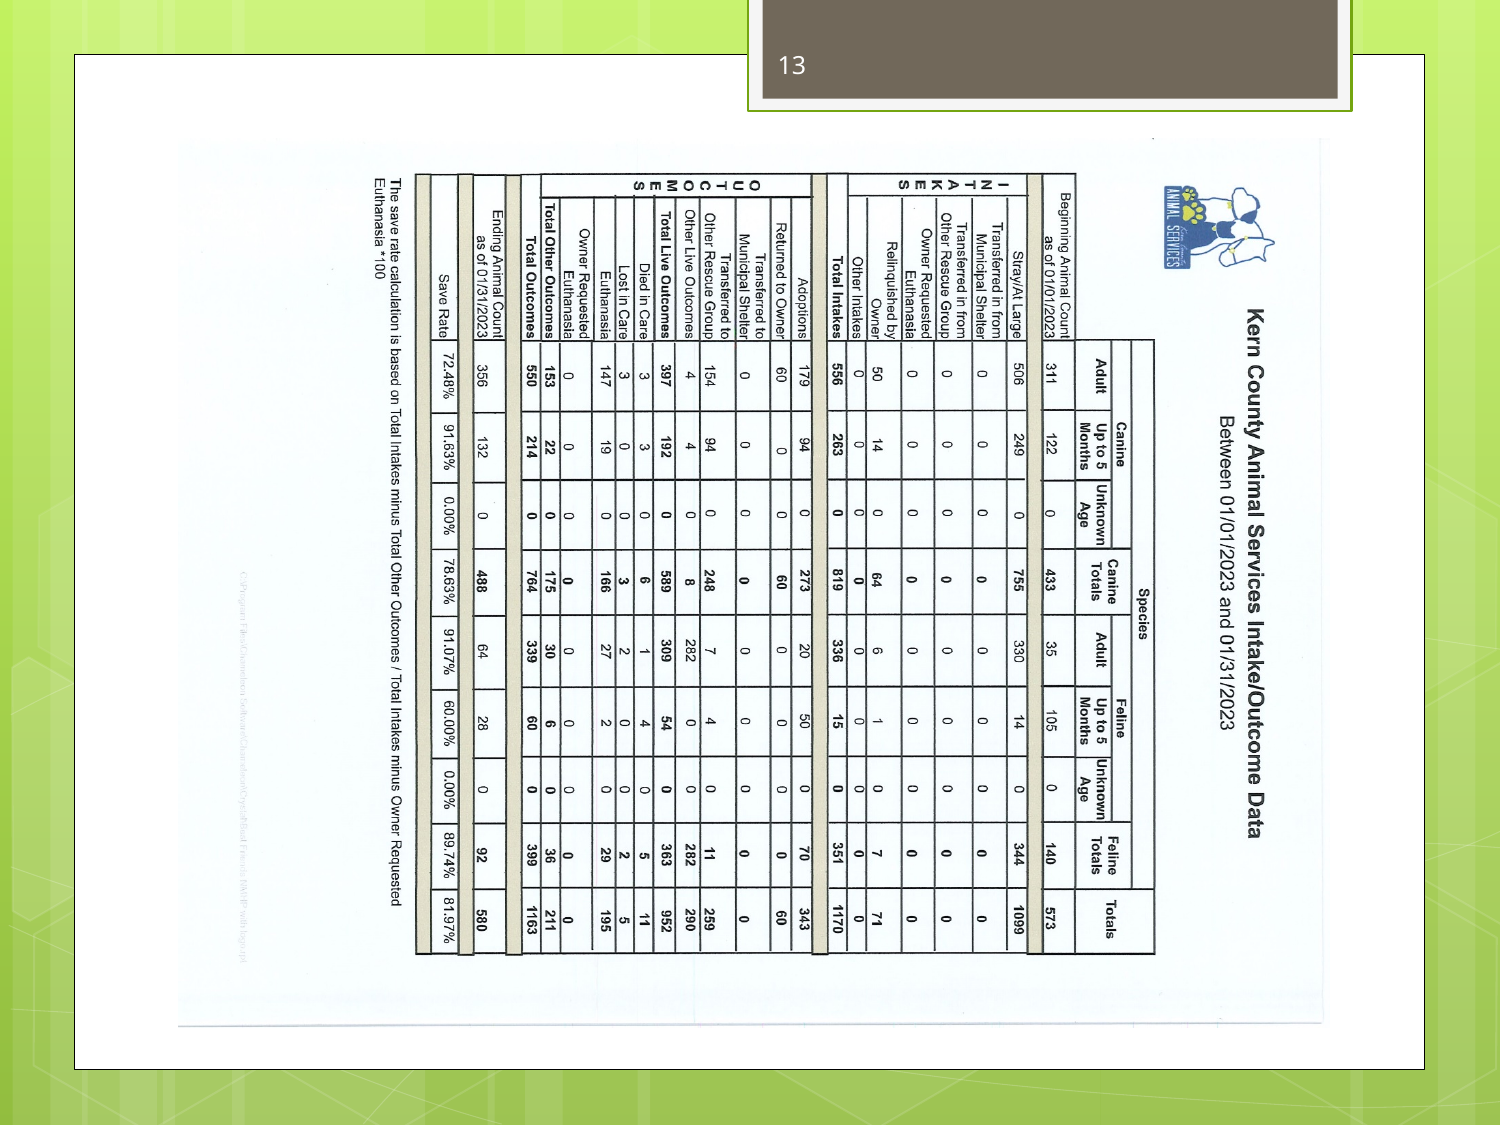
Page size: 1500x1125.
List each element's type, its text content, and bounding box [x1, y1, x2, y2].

slide_number 13 [762, 36, 982, 97]
picture [178, 137, 1330, 1028]
